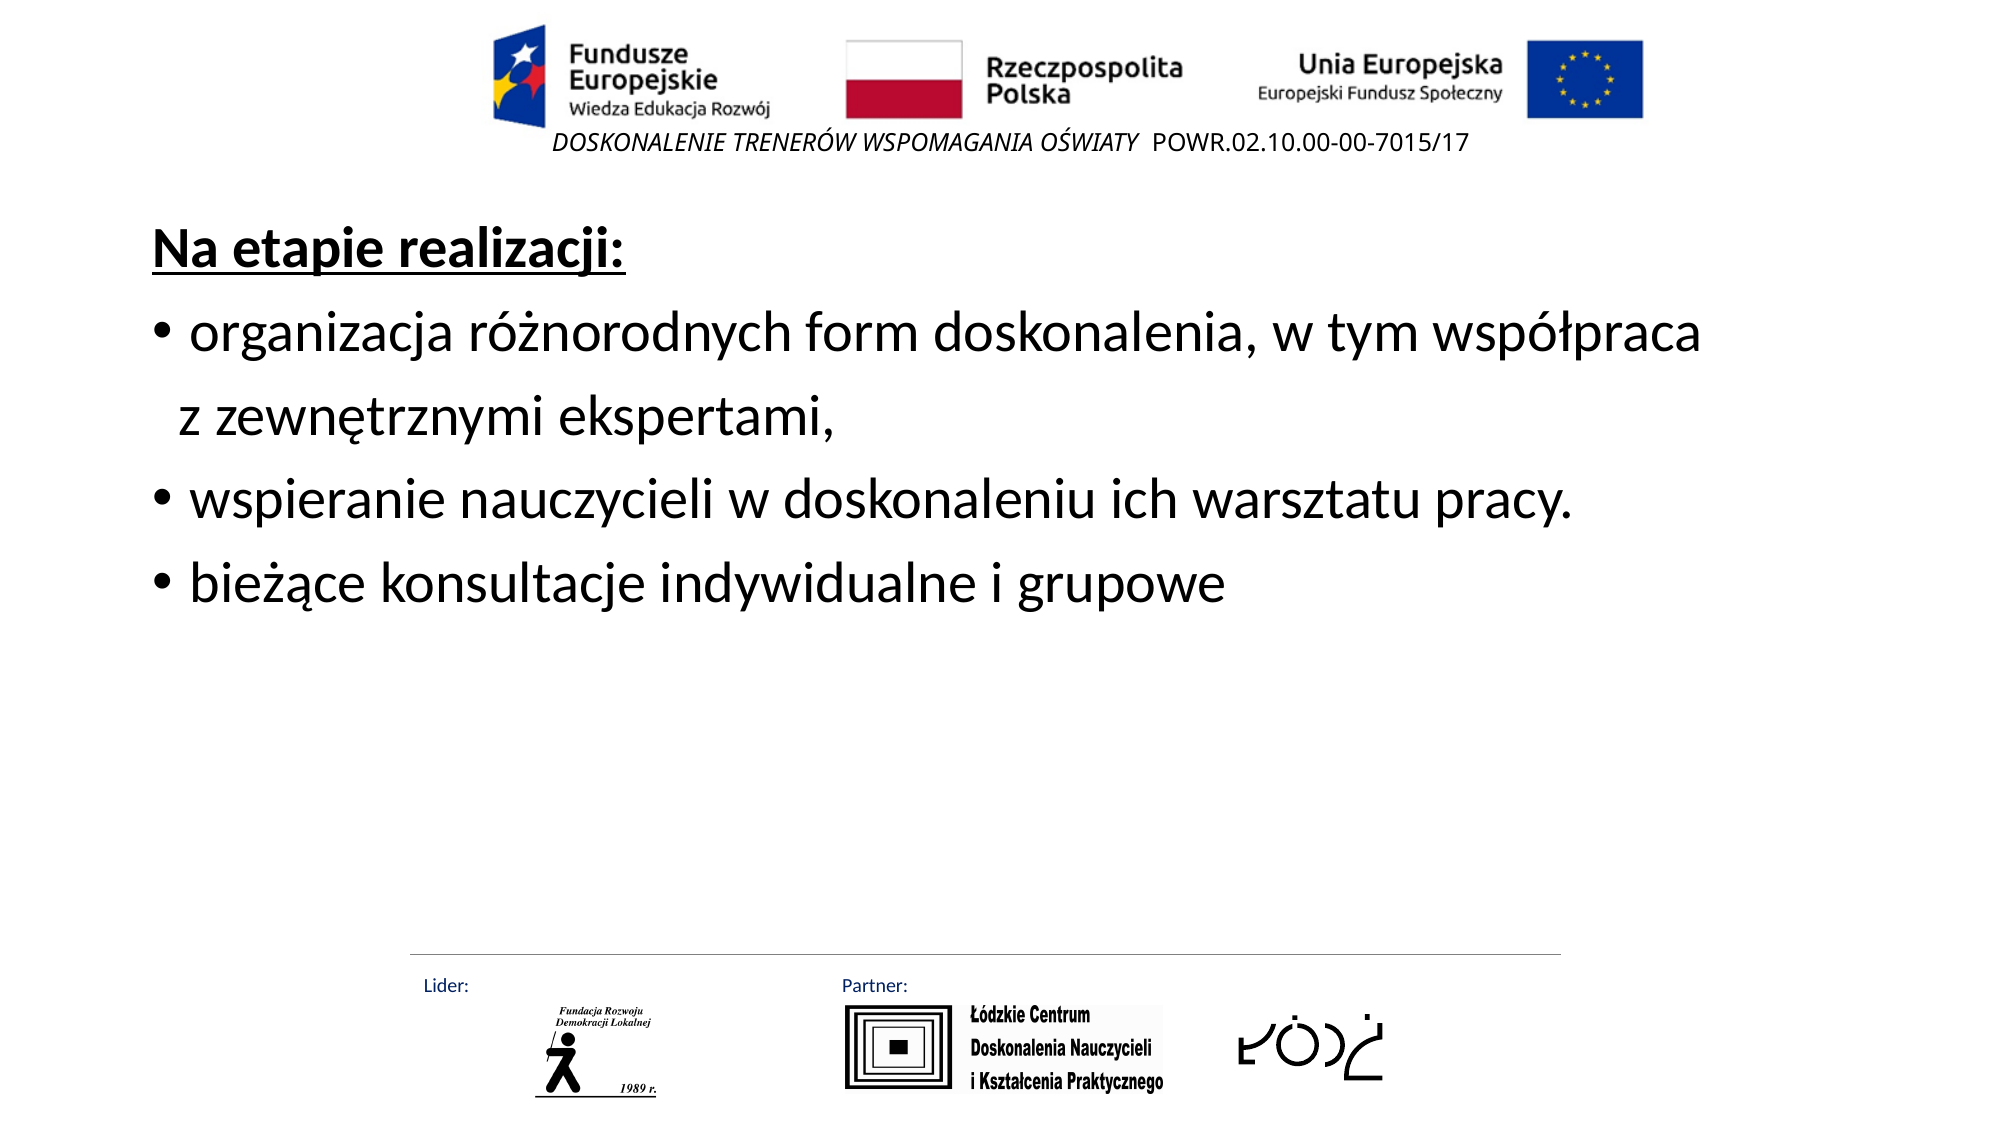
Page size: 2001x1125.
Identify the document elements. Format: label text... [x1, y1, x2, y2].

list Na etapie realizacji: organizacja różnorodnych form doskonalenia, w tym współpraca z zewnętrznymi ekspertami, wspieranie nauczycieli w doskonaleniu ich warsztatu pracy. bieżące konsultacje indywidualne i grupowe [137, 210, 1885, 954]
picture [468, 0, 1669, 154]
title DOSKONALENIE TRENERÓW WSPOMAGANIA OŚWIATY POWR.02.10.00-00-7015/17 [151, 0, 1871, 169]
picture [384, 953, 1587, 1125]
